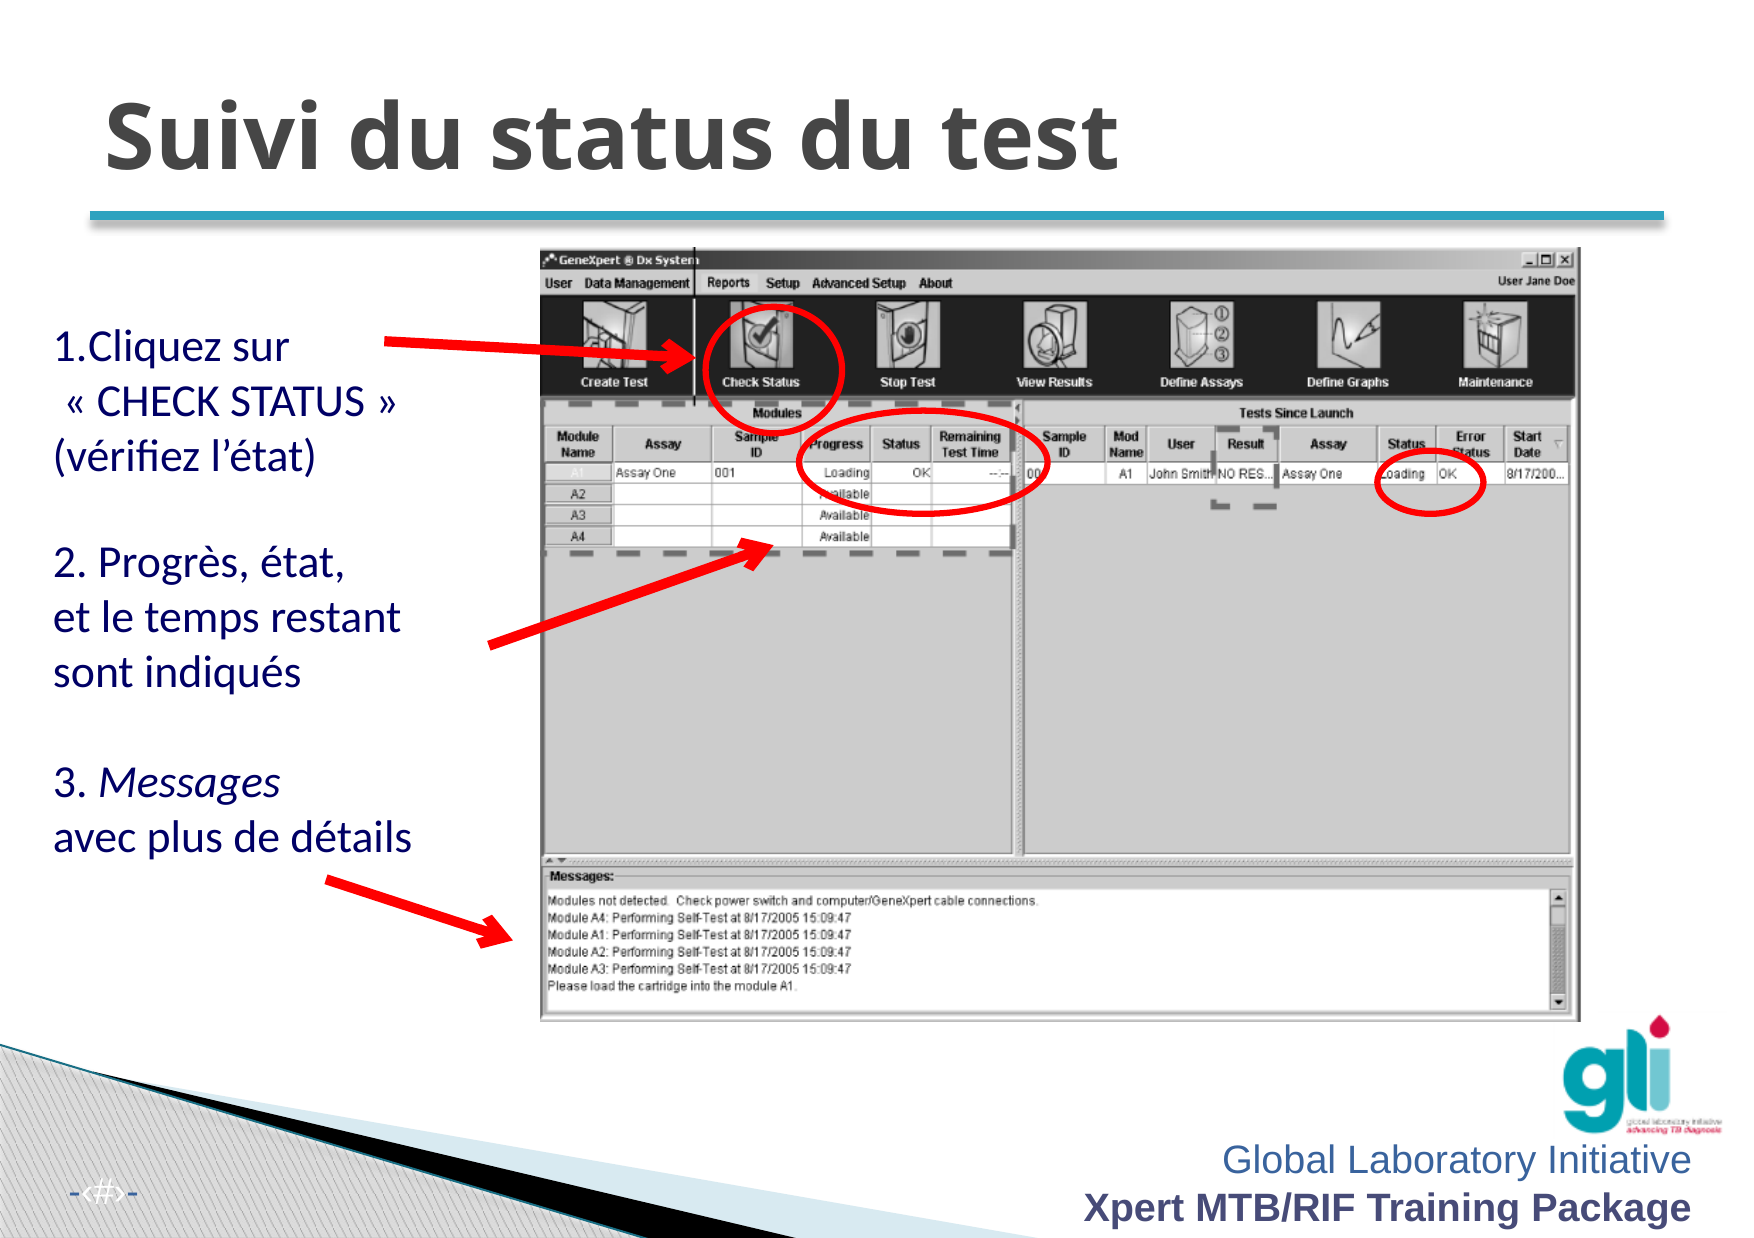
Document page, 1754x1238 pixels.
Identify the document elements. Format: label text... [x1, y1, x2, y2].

text_box Cliquez sur « CHECK STATUS » (vérifiez l’état) [35, 306, 518, 544]
text_box 2. Progrès, état, et le temps restant sont indiqués [35, 523, 513, 705]
picture [540, 247, 1727, 1139]
title Suivi du status du test [87, 49, 1666, 216]
text_box [447, 918, 513, 943]
text_box 3. Messages avec plus de détails [35, 743, 447, 926]
